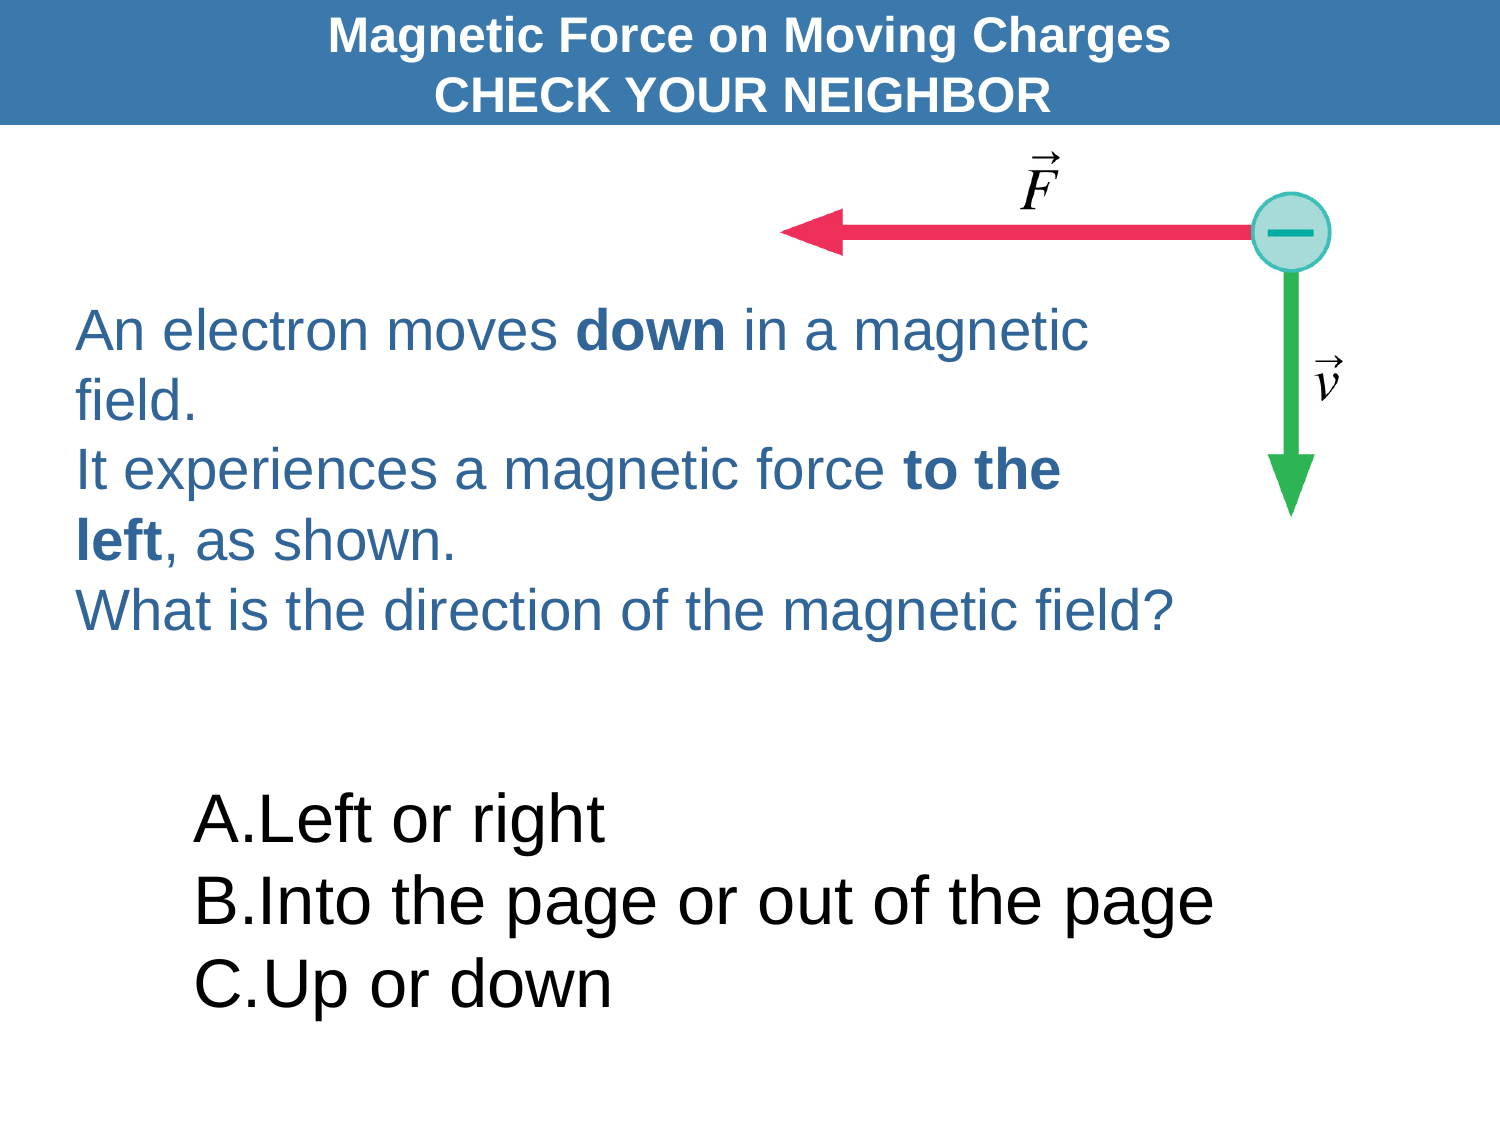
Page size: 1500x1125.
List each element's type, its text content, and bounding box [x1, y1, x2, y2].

text_box Left or right Into the page or out of the page Up or down [178, 766, 1232, 1029]
text_box An electron moves down in a magnetic field. It experiences a magnetic force to the left, as shown. What is the direction of the magnetic field? [60, 284, 1198, 719]
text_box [774, 146, 1349, 595]
text_box Magnetic Force on Moving Charges CHECK YOUR NEIGHBOR [0, 0, 1500, 125]
